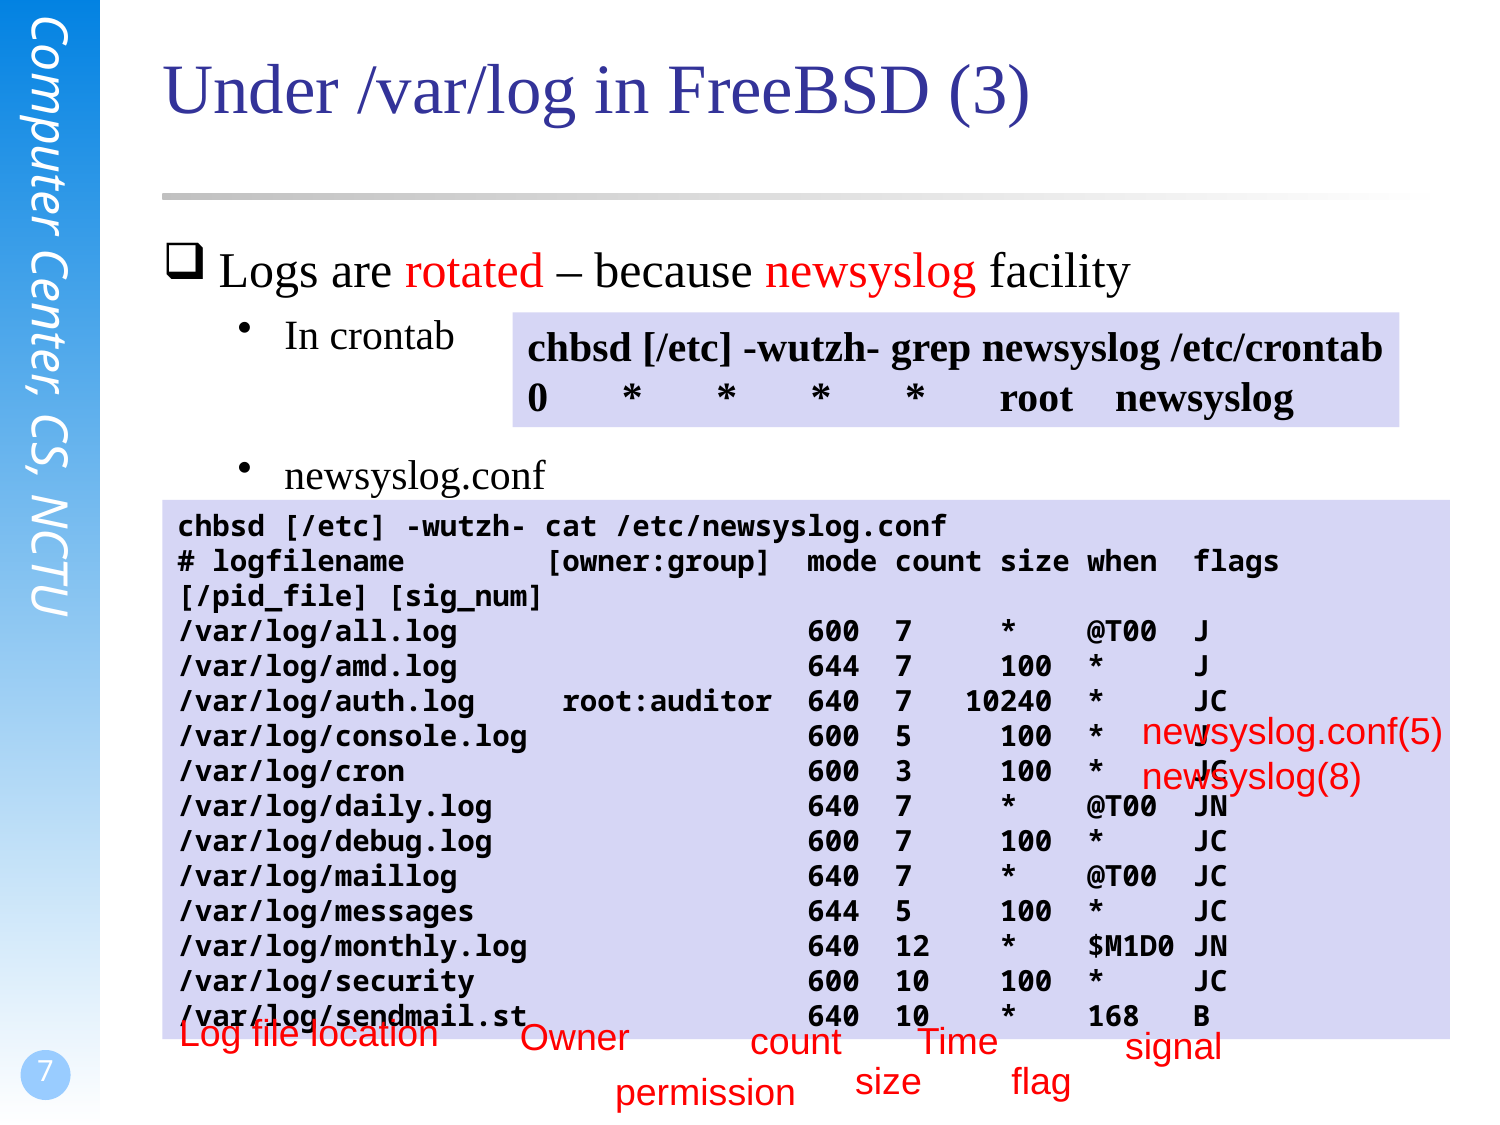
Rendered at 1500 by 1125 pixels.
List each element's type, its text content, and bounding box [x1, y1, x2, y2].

text_box Log file location [164, 1002, 454, 1062]
text_box size [840, 1049, 937, 1110]
text_box chbsd [/etc] -wutzh- grep newsyslog /etc/crontab 0 * * * * root newsyslog [512, 312, 1400, 428]
title Under /var/log in FreeBSD (3) [162, 42, 1438, 231]
text_box permission [600, 1060, 812, 1121]
text_box newsyslog.conf(5) newsyslog(8) [1127, 699, 1459, 805]
text_box flag [996, 1049, 1087, 1110]
text_box count [735, 1009, 857, 1070]
text_box Owner [505, 1005, 646, 1065]
text_box signal [1110, 1014, 1238, 1074]
list Logs are rotated – because newsyslog facility In crontab newsyslog.conf [162, 237, 1438, 499]
text_box chbsd [/etc] -wutzh- cat /etc/newsyslog.conf # logfilename [owner:group] mode count size when flags [/pid_file] [sig_num] /var/log/all.log 600 7 * @T00 J /var/log/amd.log 644 7 100 * J /var/log/auth.log root:auditor 640 7 10240 * JC /var/log/console.log 600 5 100 * J /var/log/cron 600 3 100 * JC /var/log/daily.log 640 7 * @T00 JN /var/log/debug.log 600 7 100 * JC /var/log/maillog 640 7 * @T00 JC /var/log/messages 644 5 100 * JC /var/log/monthly.log 640 12 * $M1D0 JN /var/log/security 600 10 100 * JC /var/log/sendmail.st 640 10 * 168 B [162, 499, 1450, 1040]
text_box Time [902, 1009, 1014, 1070]
